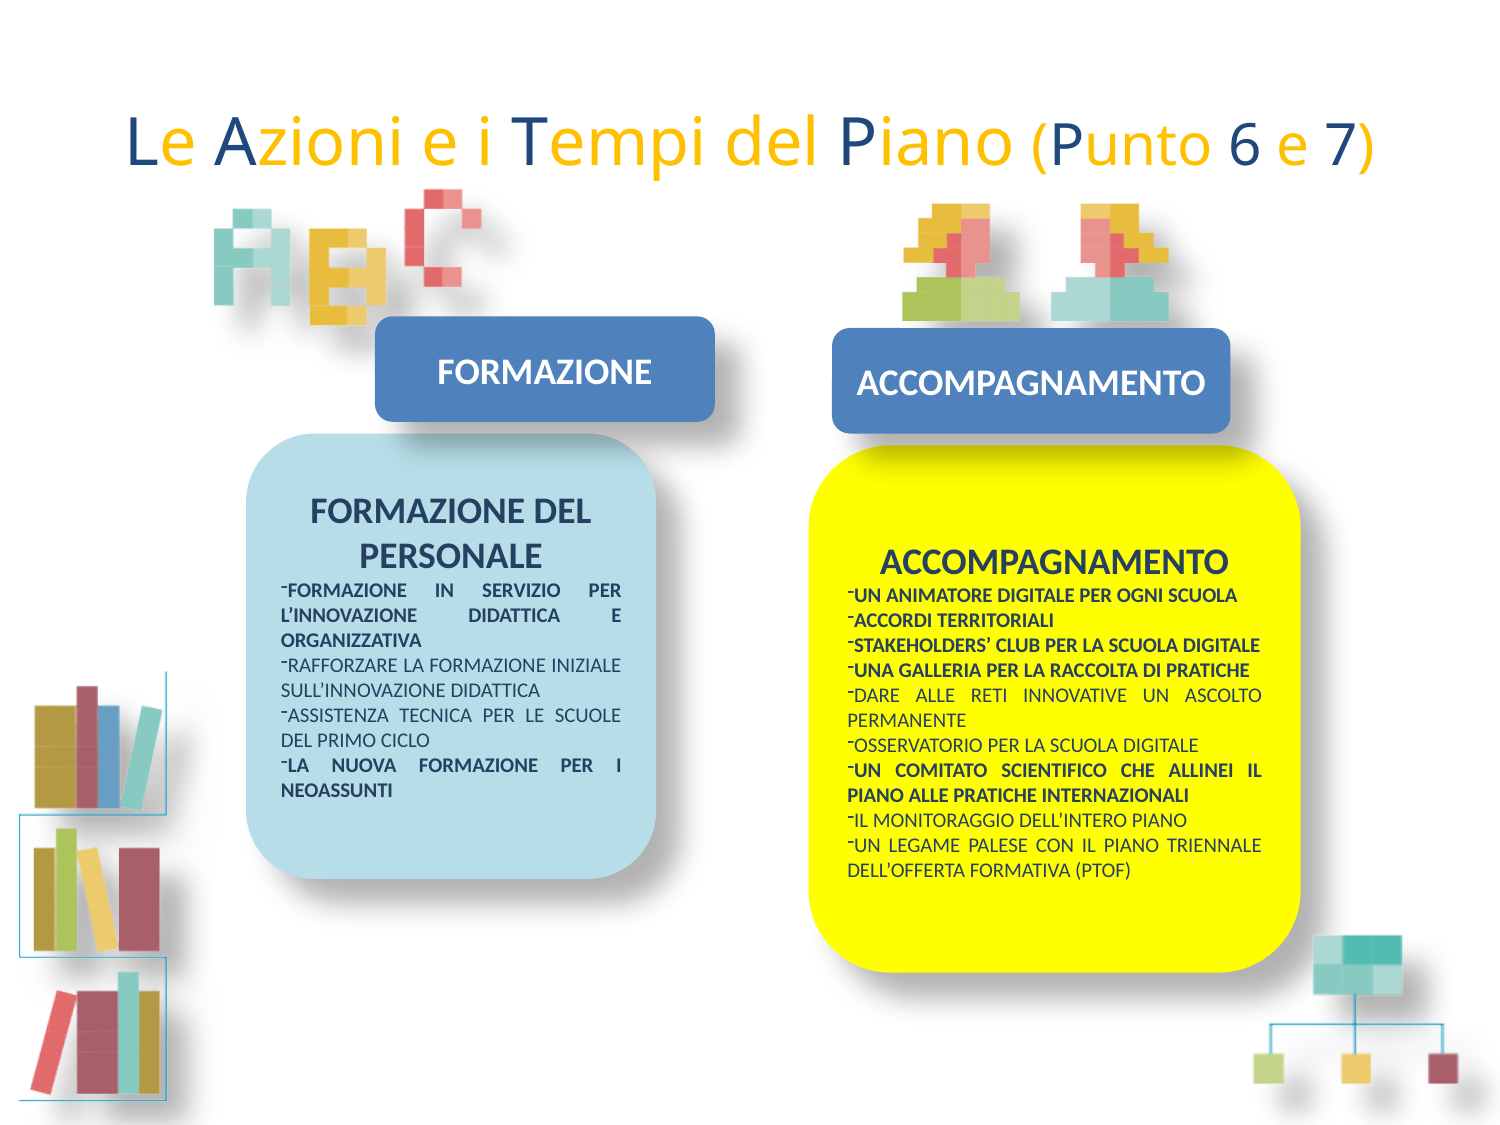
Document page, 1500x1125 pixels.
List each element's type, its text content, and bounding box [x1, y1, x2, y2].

text_box ACCOMPAGNAMENTO UN ANIMATORE DIGITALE PER OGNI SCUOLA ACCORDI TERRITORIALI STAKEHOLDERS’ CLUB PER LA SCUOLA DIGITALE UNA GALLERIA PER LA RACCOLTA DI PRATICHE DARE ALLE RETI INNOVATIVE UN ASCOLTO PERMANENTE OSSERVATORIO PER LA SCUOLA DIGITALE UN COMITATO SCIENTIFICO CHE ALLINEI IL PIANO ALLE PRATICHE INTERNAZIONALI IL MONITORAGGIO DELL’INTERO PIANO UN LEGAME PALESE CON IL PIANO TRIENNALE DELL’OFFERTA FORMATIVA (PTOF) [806, 456, 1303, 975]
text_box FORMAZIONE [372, 314, 717, 424]
text_box FORMAZIONE DEL PERSONALE FORMAZIONE IN SERVIZIO PER L’INNOVAZIONE DIDATTICA E ORGANIZZATIVA RAFFORZARE LA FORMAZIONE INIZIALE SULL’INNOVAZIONE DIDATTICA ASSISTENZA TECNICA PER LE SCUOLE DEL PRIMO CICLO LA NUOVA FORMAZIONE PER I NEOASSUNTI [243, 431, 659, 882]
picture [878, 187, 1184, 336]
picture [198, 175, 493, 335]
title Le Azioni e i Tempi del Piano (Punto 6 e 7) [75, 45, 1425, 233]
picture [1241, 925, 1466, 1093]
text_box ACCOMPAGNAMENTO [829, 325, 1233, 436]
picture [0, 647, 188, 1125]
